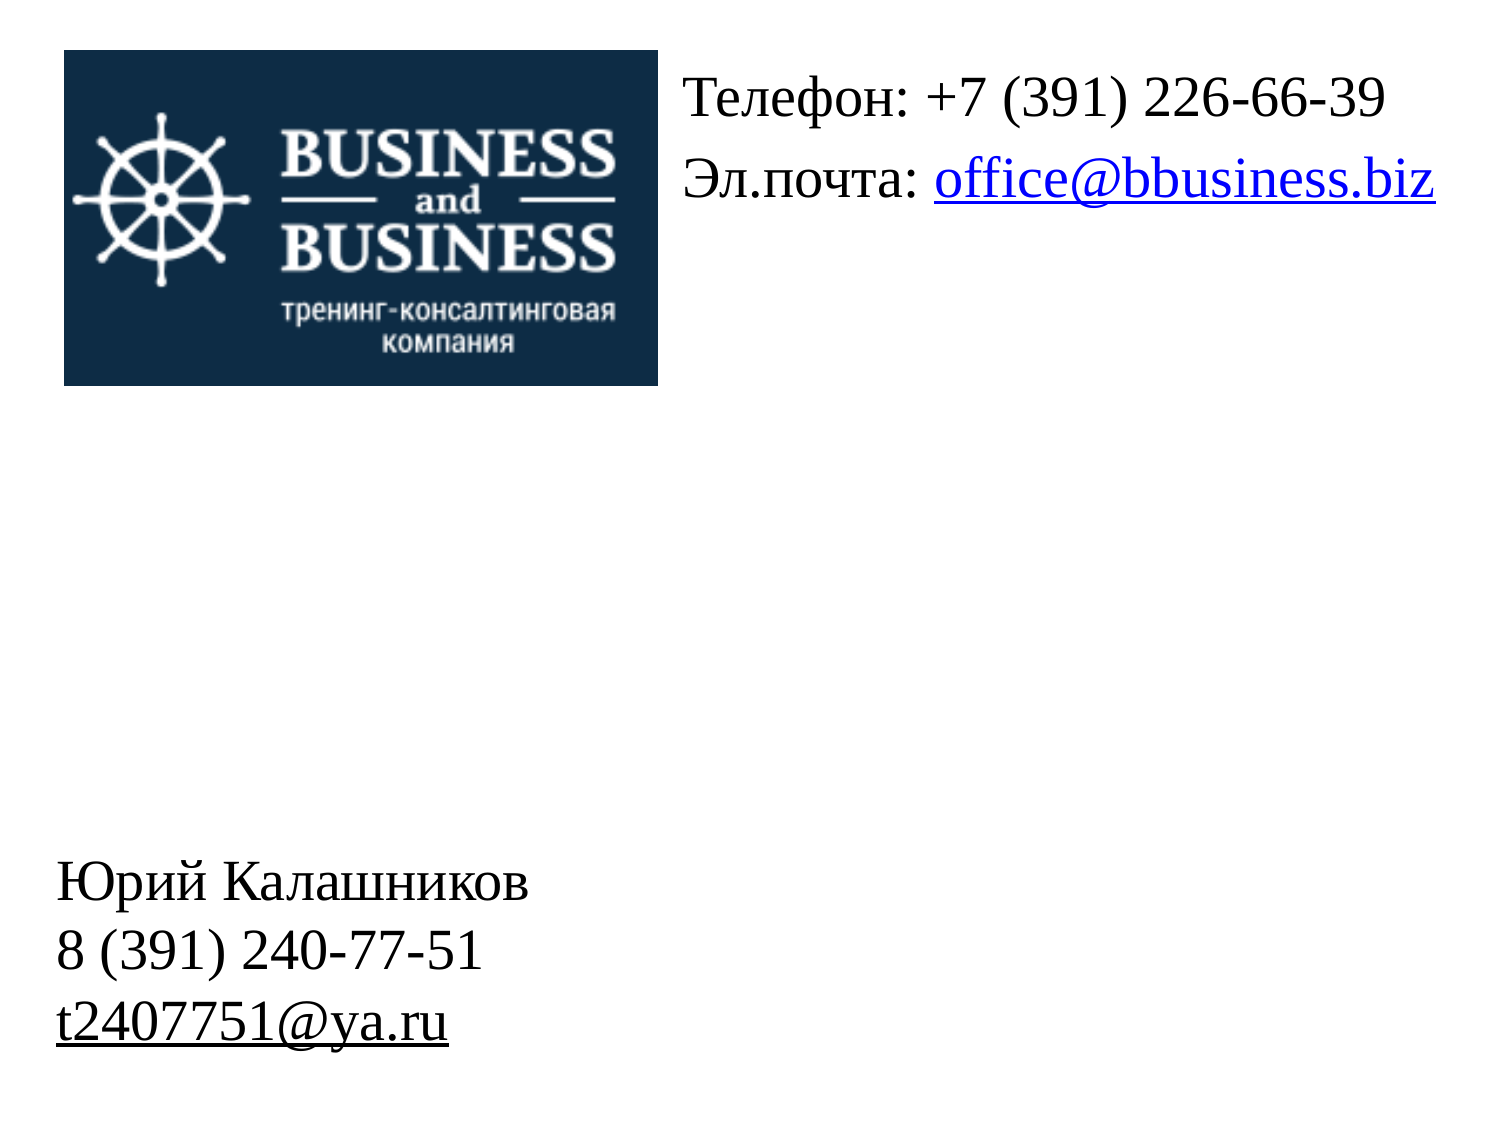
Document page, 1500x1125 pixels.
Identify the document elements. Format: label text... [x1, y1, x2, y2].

text_box Юрий Калашников 8 (391) 240-77-51 t2407751@ya.ru [41, 834, 951, 1059]
list Телефон: +7 (391) 226-66-39 Эл.почта: office@bbusiness.biz [667, 50, 1477, 647]
picture [64, 49, 658, 386]
